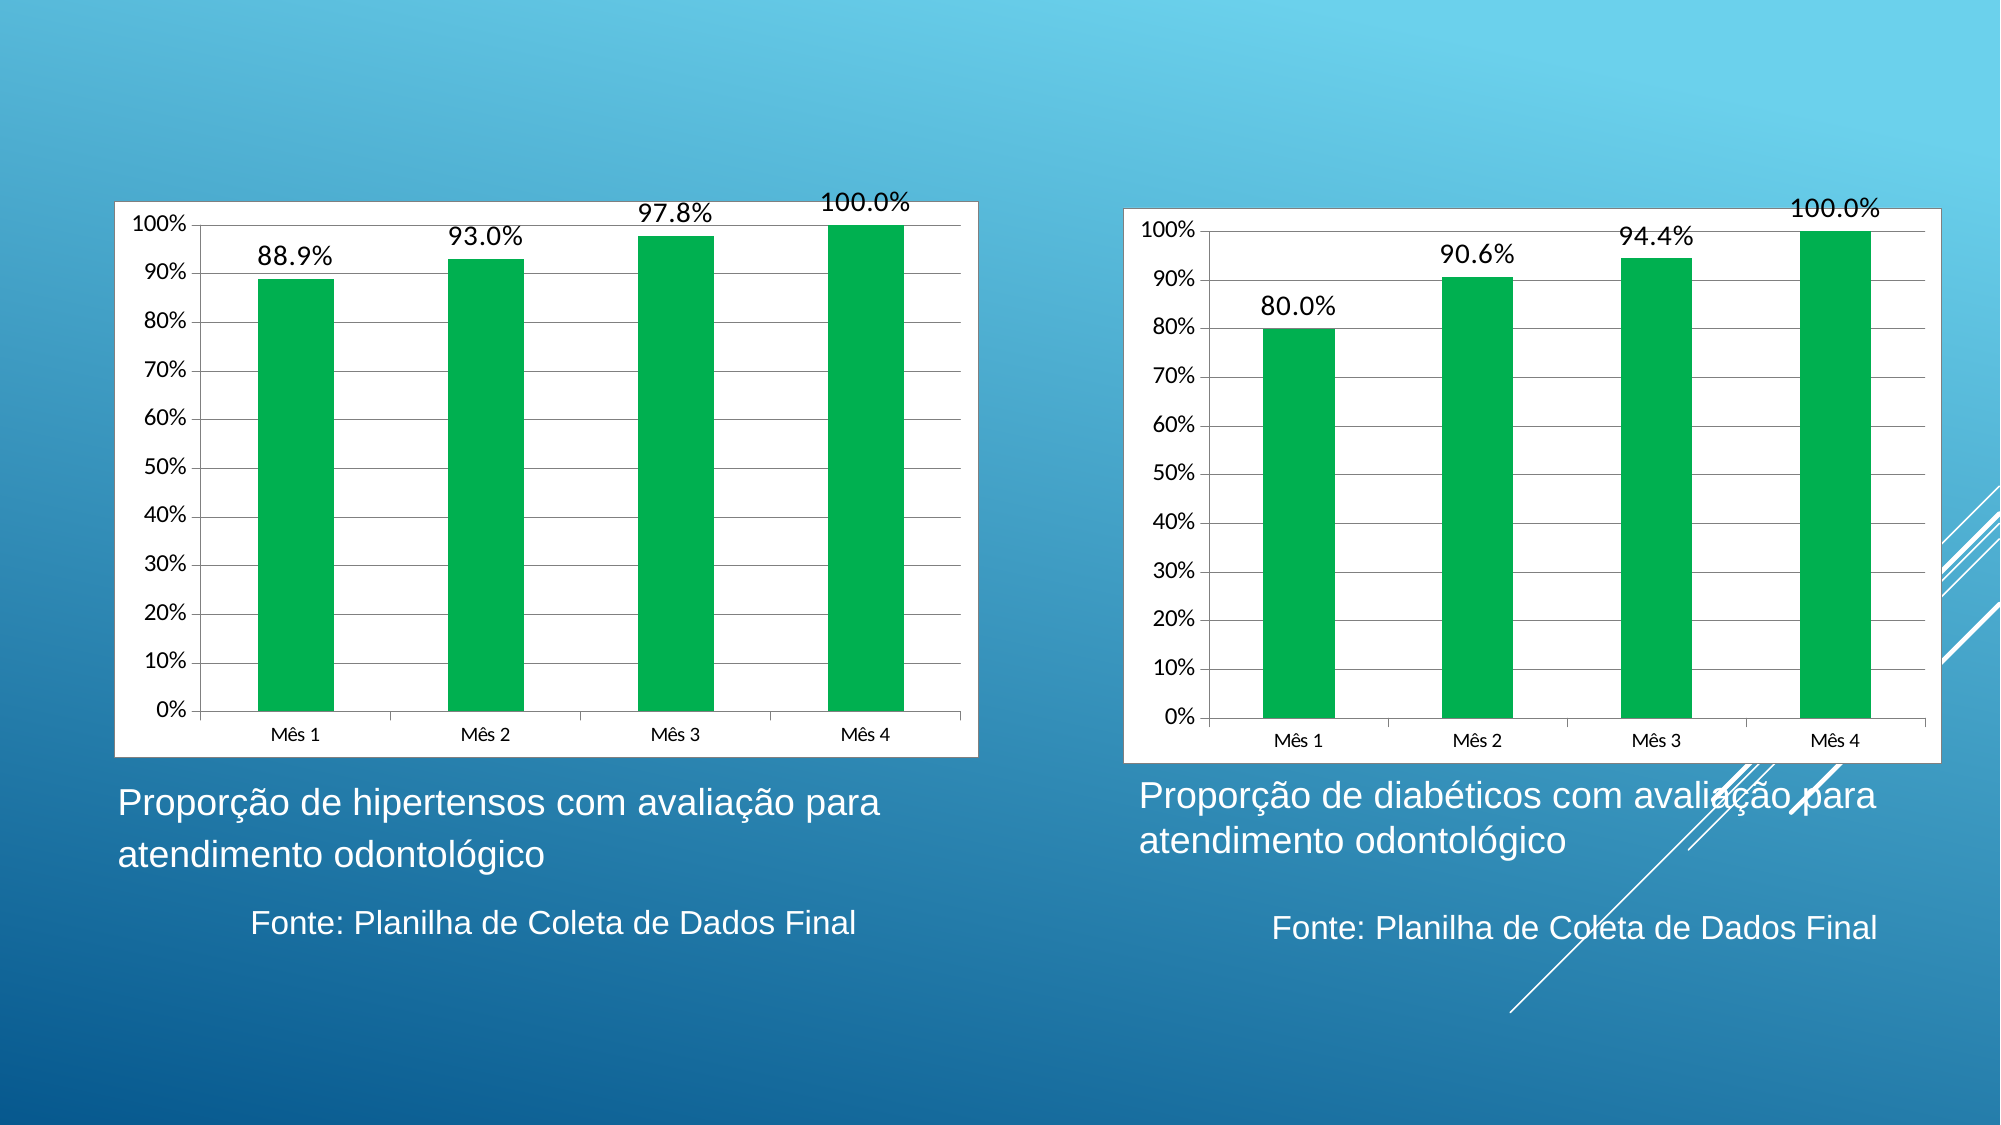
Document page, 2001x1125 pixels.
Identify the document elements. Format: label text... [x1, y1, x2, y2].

chart [113, 189, 979, 758]
text_box Proporção de hipertensos com avaliação para atendimento odontológico Fonte: Planilha de Coleta de Dados Final [102, 763, 1103, 949]
chart [1123, 196, 1942, 765]
text_box Proporção de diabéticos com avaliação para atendimento odontológico Fonte: Planilha de Coleta de Dados Final [1123, 763, 2000, 954]
